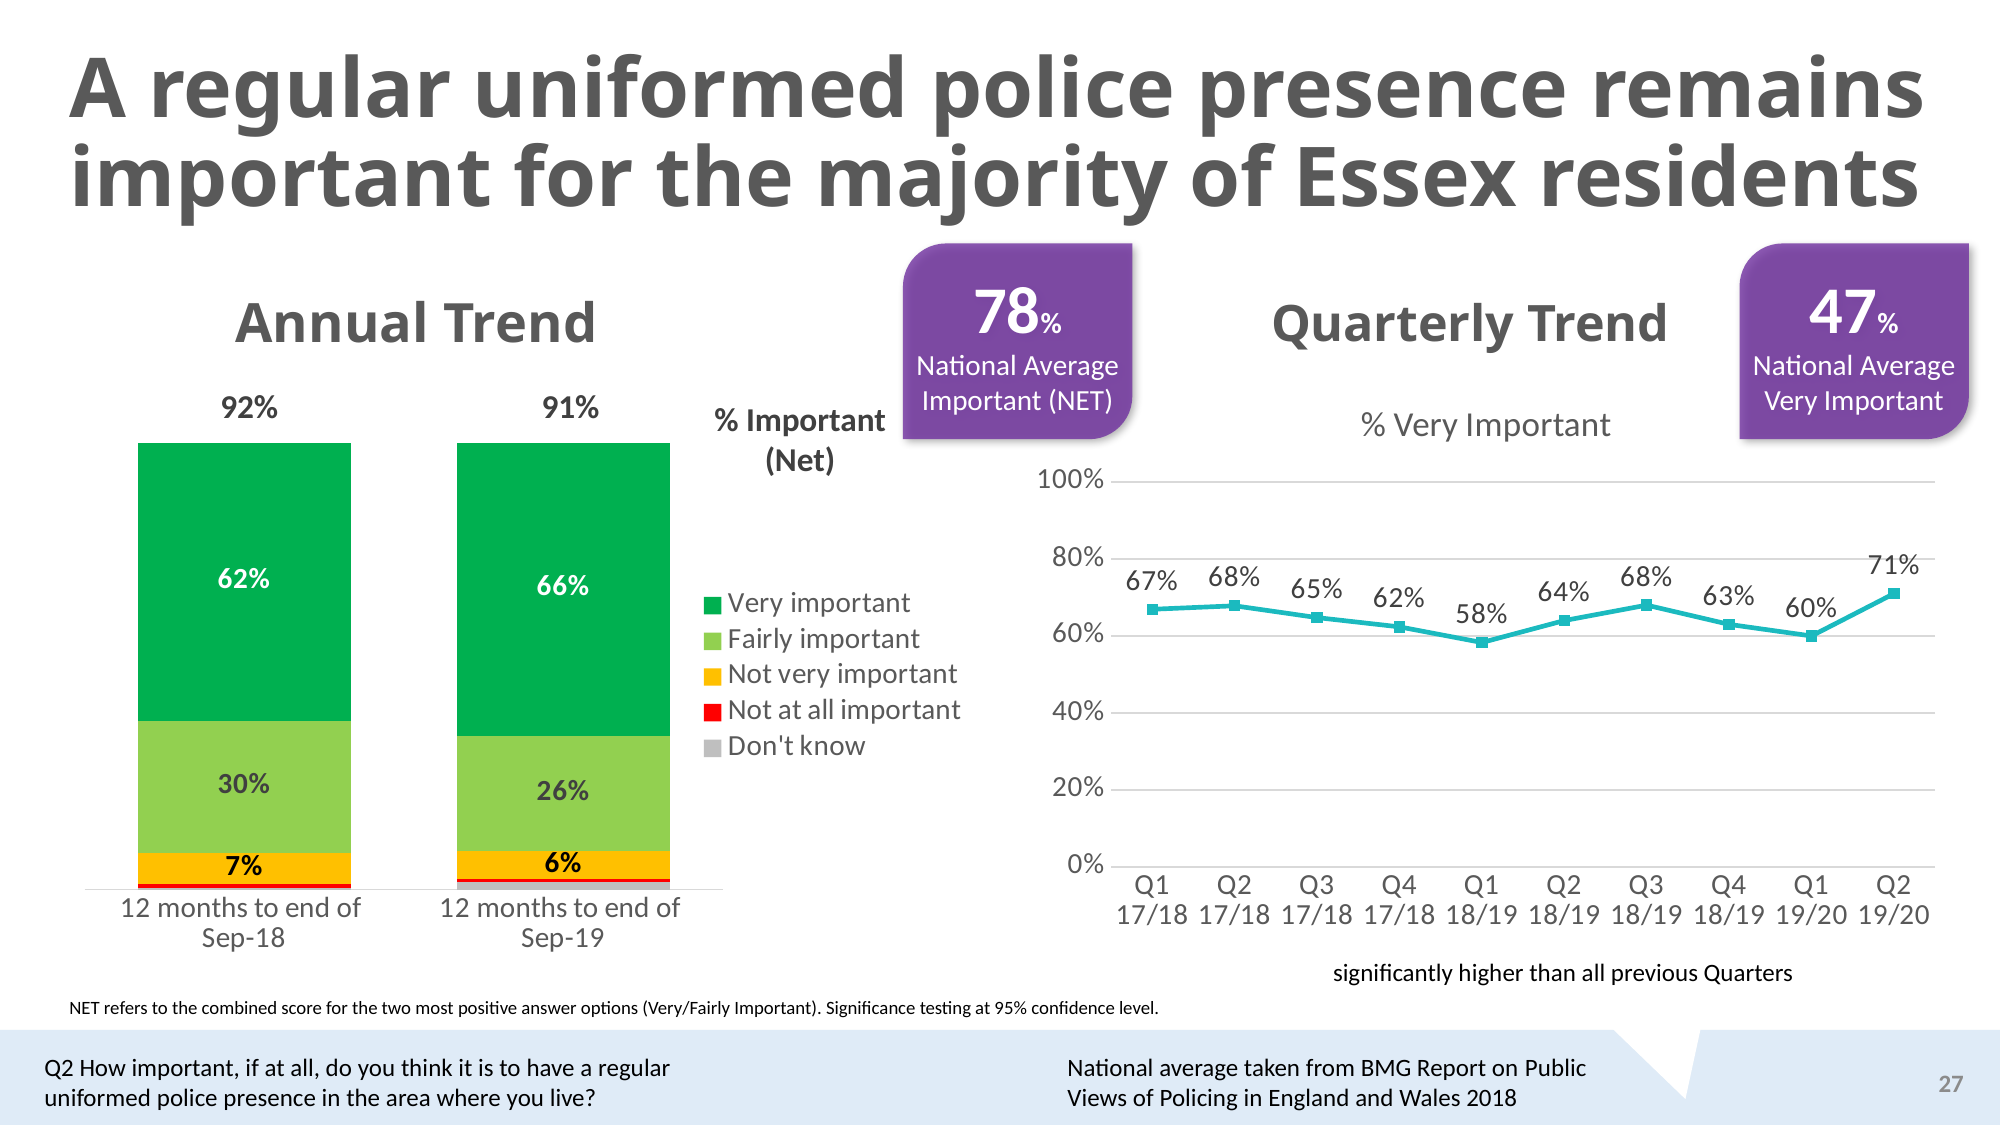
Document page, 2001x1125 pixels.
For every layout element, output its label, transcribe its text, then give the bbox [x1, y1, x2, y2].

text_box significantly higher than all previous Quarters [1305, 949, 1822, 995]
text_box Q2 How important, if at all, do you think it is to have a regular uniformed police presence in the area where you live? [29, 1044, 691, 1119]
chart [59, 364, 983, 990]
chart [1017, 379, 1954, 944]
text_box Annual Trend [122, 266, 710, 364]
text_box 47% National Average Very Important [1738, 242, 1970, 430]
text_box National average taken from BMG Report on Public Views of Policing in England and Wales 2018 [1052, 1044, 1656, 1119]
title A regular uniformed police presence remains important for the majority of Essex residents [54, 26, 1949, 244]
text_box Quarterly Trend [1010, 290, 1737, 360]
text_box NET refers to the combined score for the two most positive answer options (Very/Fairly Important). Significance testing at 95% confidence level. [54, 988, 1188, 1026]
text_box 78% National Average Important (NET) [901, 242, 1134, 441]
slide_number 27 [1893, 1052, 1979, 1112]
